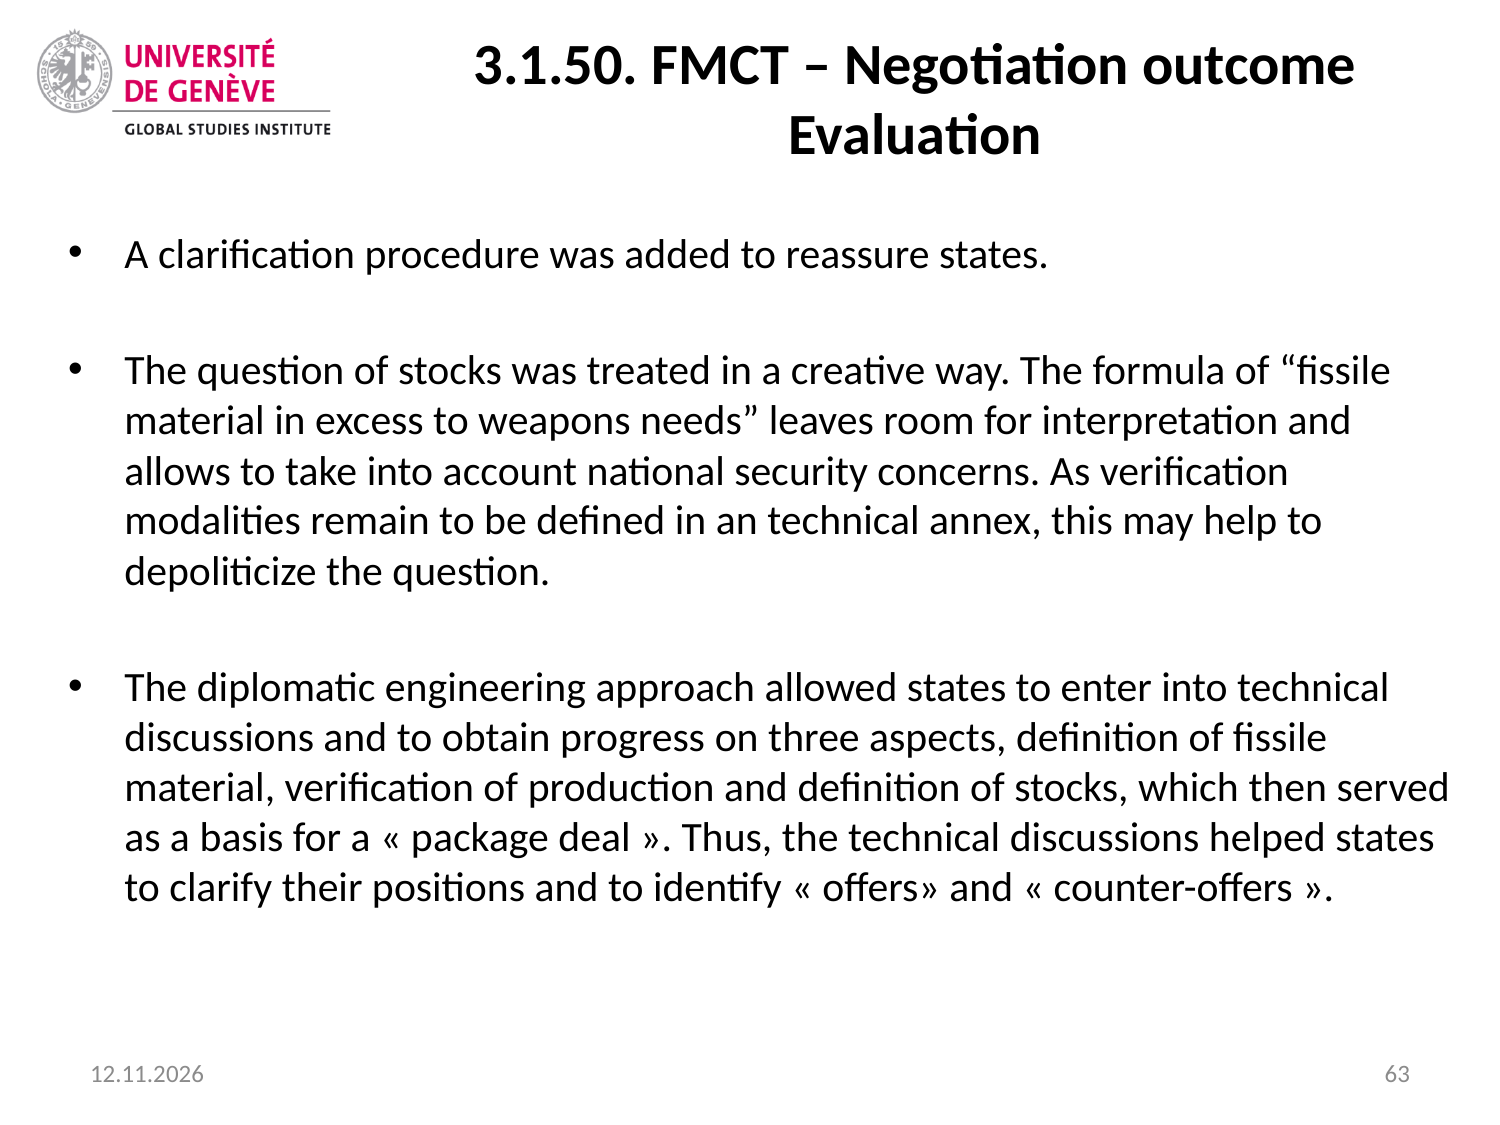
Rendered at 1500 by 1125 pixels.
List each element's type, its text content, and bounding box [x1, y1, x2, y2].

list A clarification procedure was added to reassure states. The question of stocks was treated in a creative way. The formula of “fissile material in excess to weapons needs” leaves room for interpretation and allows to take into account national security concerns. As verification modalities remain to be defined in an technical annex, this may help to depoliticize the question. The diplomatic engineering approach allowed states to enter into technical discussions and to obtain progress on three aspects, definition of fissile material, verification of production and definition of stocks, which then served as a basis for a « package deal ». Thus, the technical discussions helped states to clarify their positions and to identify « offers» and « counter-offers ». [53, 218, 1471, 1035]
picture [17, 6, 349, 162]
slide_number 63 [1074, 1042, 1425, 1103]
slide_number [75, 1042, 425, 1103]
text_box 3.1.50. FMCT – Negotiation outcome Evaluation [360, 19, 1471, 174]
